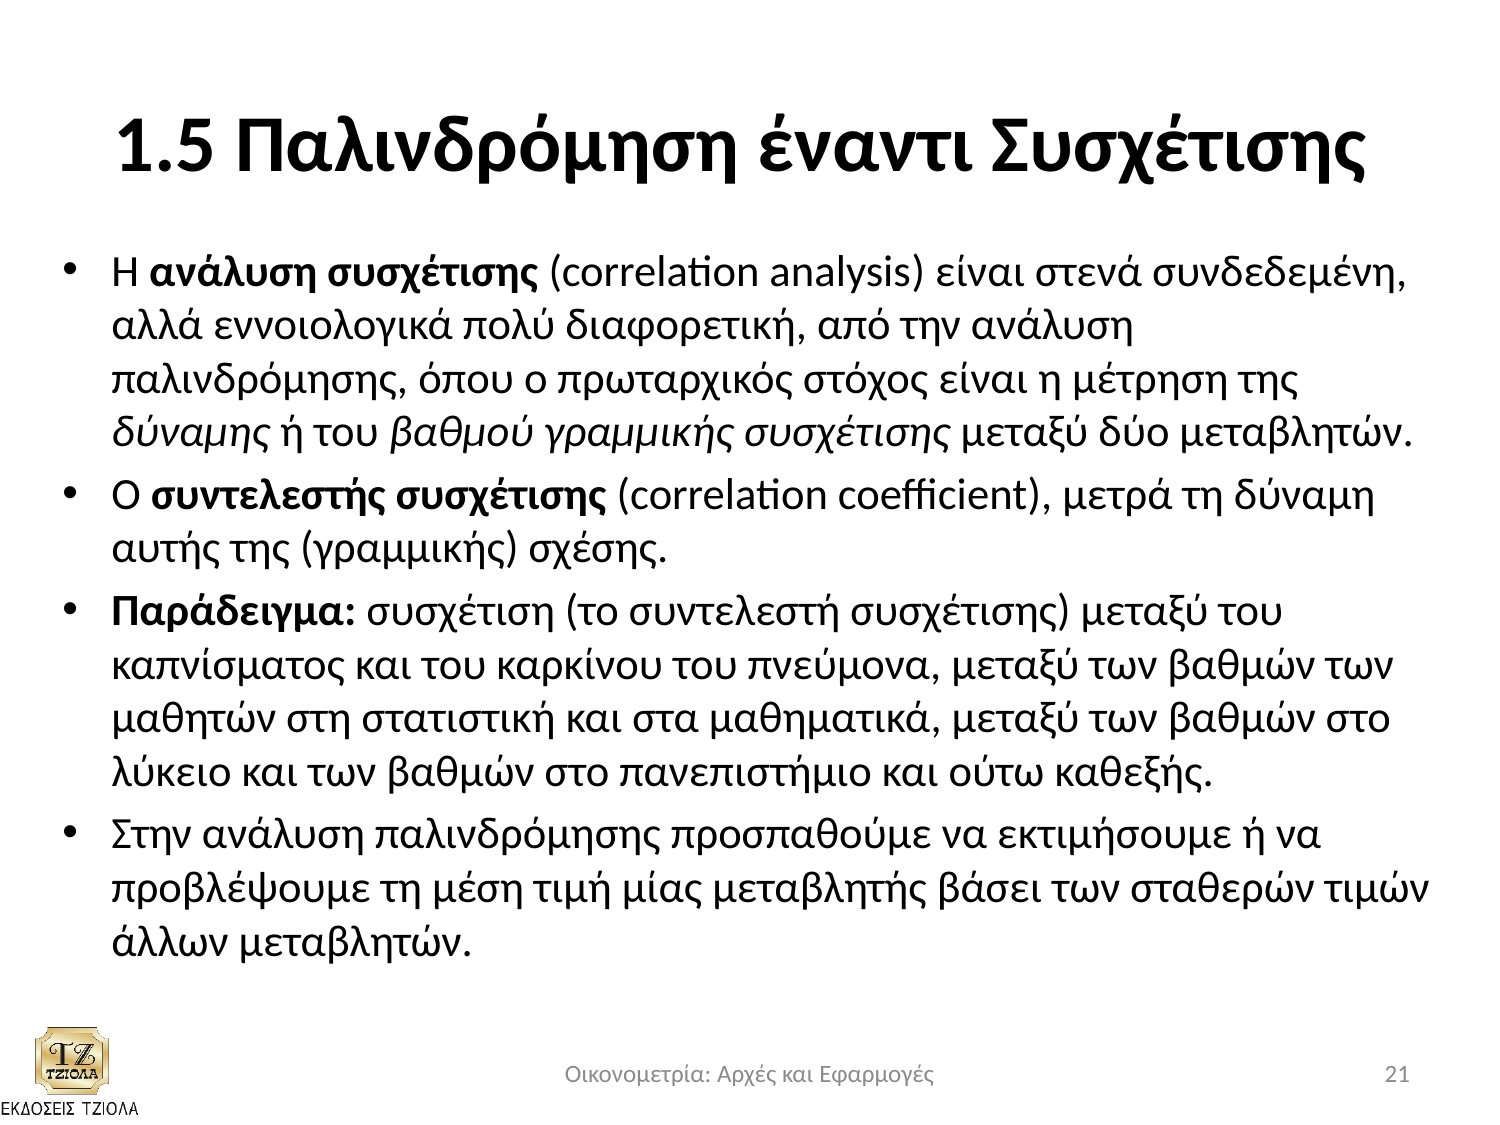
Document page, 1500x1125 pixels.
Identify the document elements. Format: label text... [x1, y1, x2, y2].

footer Οικονομετρία: Αρχές και Εφαρμογές [512, 1042, 988, 1103]
slide_number 21 [1074, 1042, 1425, 1103]
title 1.5 Παλινδρόμηση έναντι Συσχέτισης [75, 45, 1425, 233]
list Η ανάλυση συσχέτισης (correlation analysis) είναι στενά συνδεδεμένη, αλλά εννοιολογικά πολύ διαφορετική, από την ανάλυση παλινδρόμησης, όπου ο πρωταρχικός στόχος είναι η μέτρηση της δύναμης ή του βαθμού γραμμικής συσχέτισης μεταξύ δύο μεταβλητών. Ο συντελεστής συσχέτισης (correlation coefficient), μετρά τη δύναμη αυτής της (γραμμικής) σχέσης. Παράδειγμα: συσχέτιση (το συντελεστή συσχέτισης) μεταξύ του καπνίσματος και του καρκίνου του πνεύμονα, μεταξύ των βαθμών των μαθητών στη στατιστική και στα μαθηματικά, μεταξύ των βαθμών στο λύκειο και των βαθμών στο πανεπιστήμιο και ούτω καθεξής. Στην ανάλυση παλινδρόμησης προσπαθούμε να εκτιμήσουμε ή να προβλέψουμε τη μέση τιμή μίας μεταβλητής βάσει των σταθερών τιμών άλλων μεταβλητών. [47, 233, 1453, 1059]
picture [0, 1027, 154, 1124]
